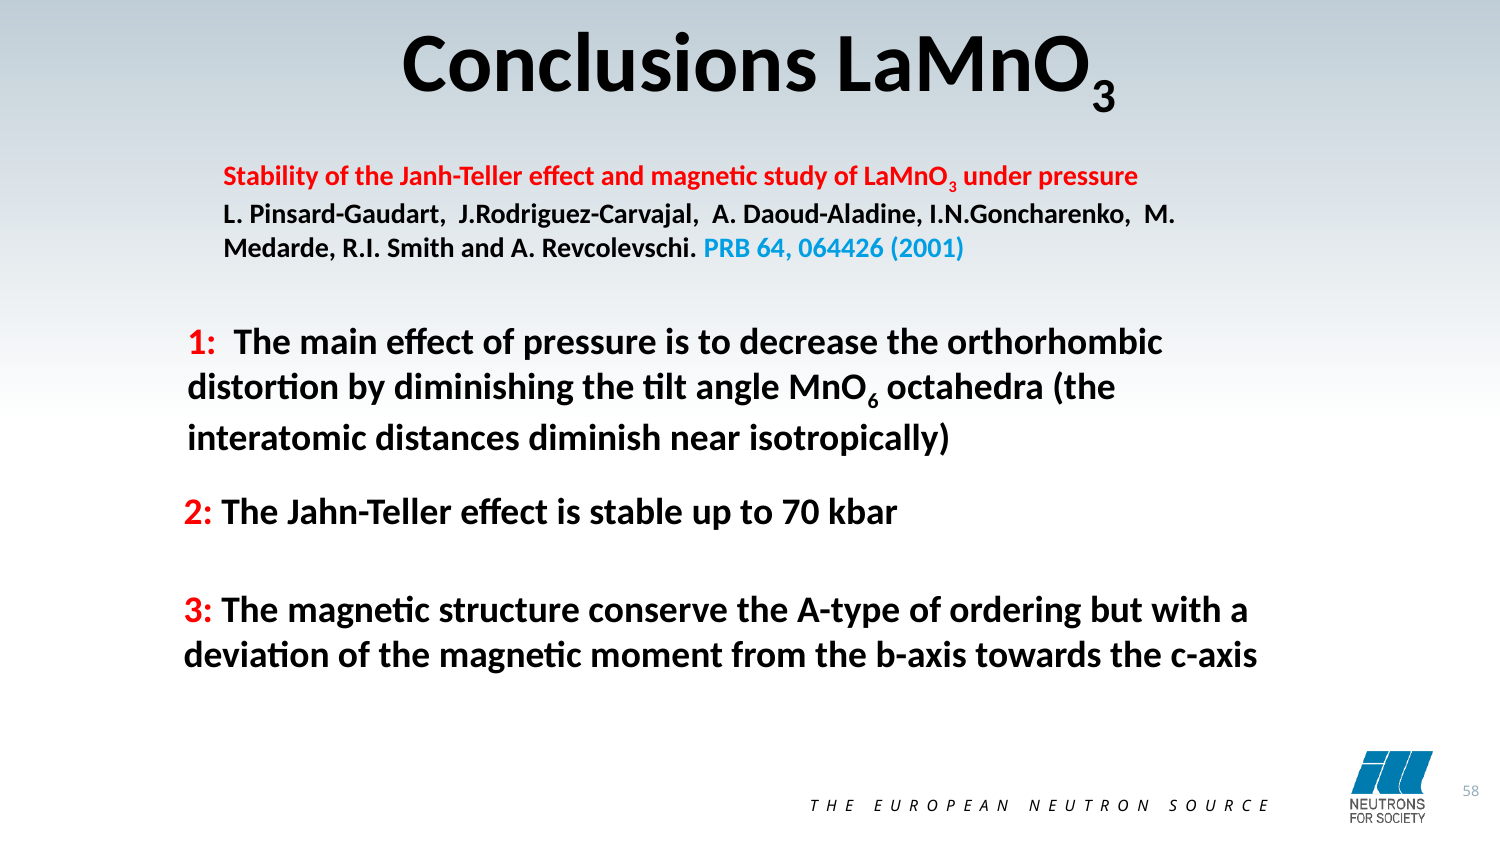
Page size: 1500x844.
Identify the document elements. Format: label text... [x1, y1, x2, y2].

picture [1350, 751, 1433, 823]
text_box 1: The main effect of pressure is to decrease the orthorhombic distortion by diminishing the tilt angle MnO6 octahedra (the interatomic distances diminish near isotropically) [172, 309, 1269, 466]
text_box 3: The magnetic structure conserve the A-type of ordering but with a deviation of the magnetic moment from the b-axis towards the c-axis [168, 577, 1291, 682]
text_box 2: The Jahn-Teller effect is stable up to 70 kbar [168, 479, 1154, 540]
text_box Stability of the Janh-Teller effect and magnetic study of LaMnO3 under pressure L. Pinsard-Gaudart, J.Rodriguez-Carvajal, A. Daoud-Aladine, I.N.Goncharenko, M. Medarde, R.I. Smith and A. Revcolevschi. PRB 64, 064426 (2001) [208, 149, 1203, 271]
title Conclusions LaMnO3 [243, 0, 1276, 122]
